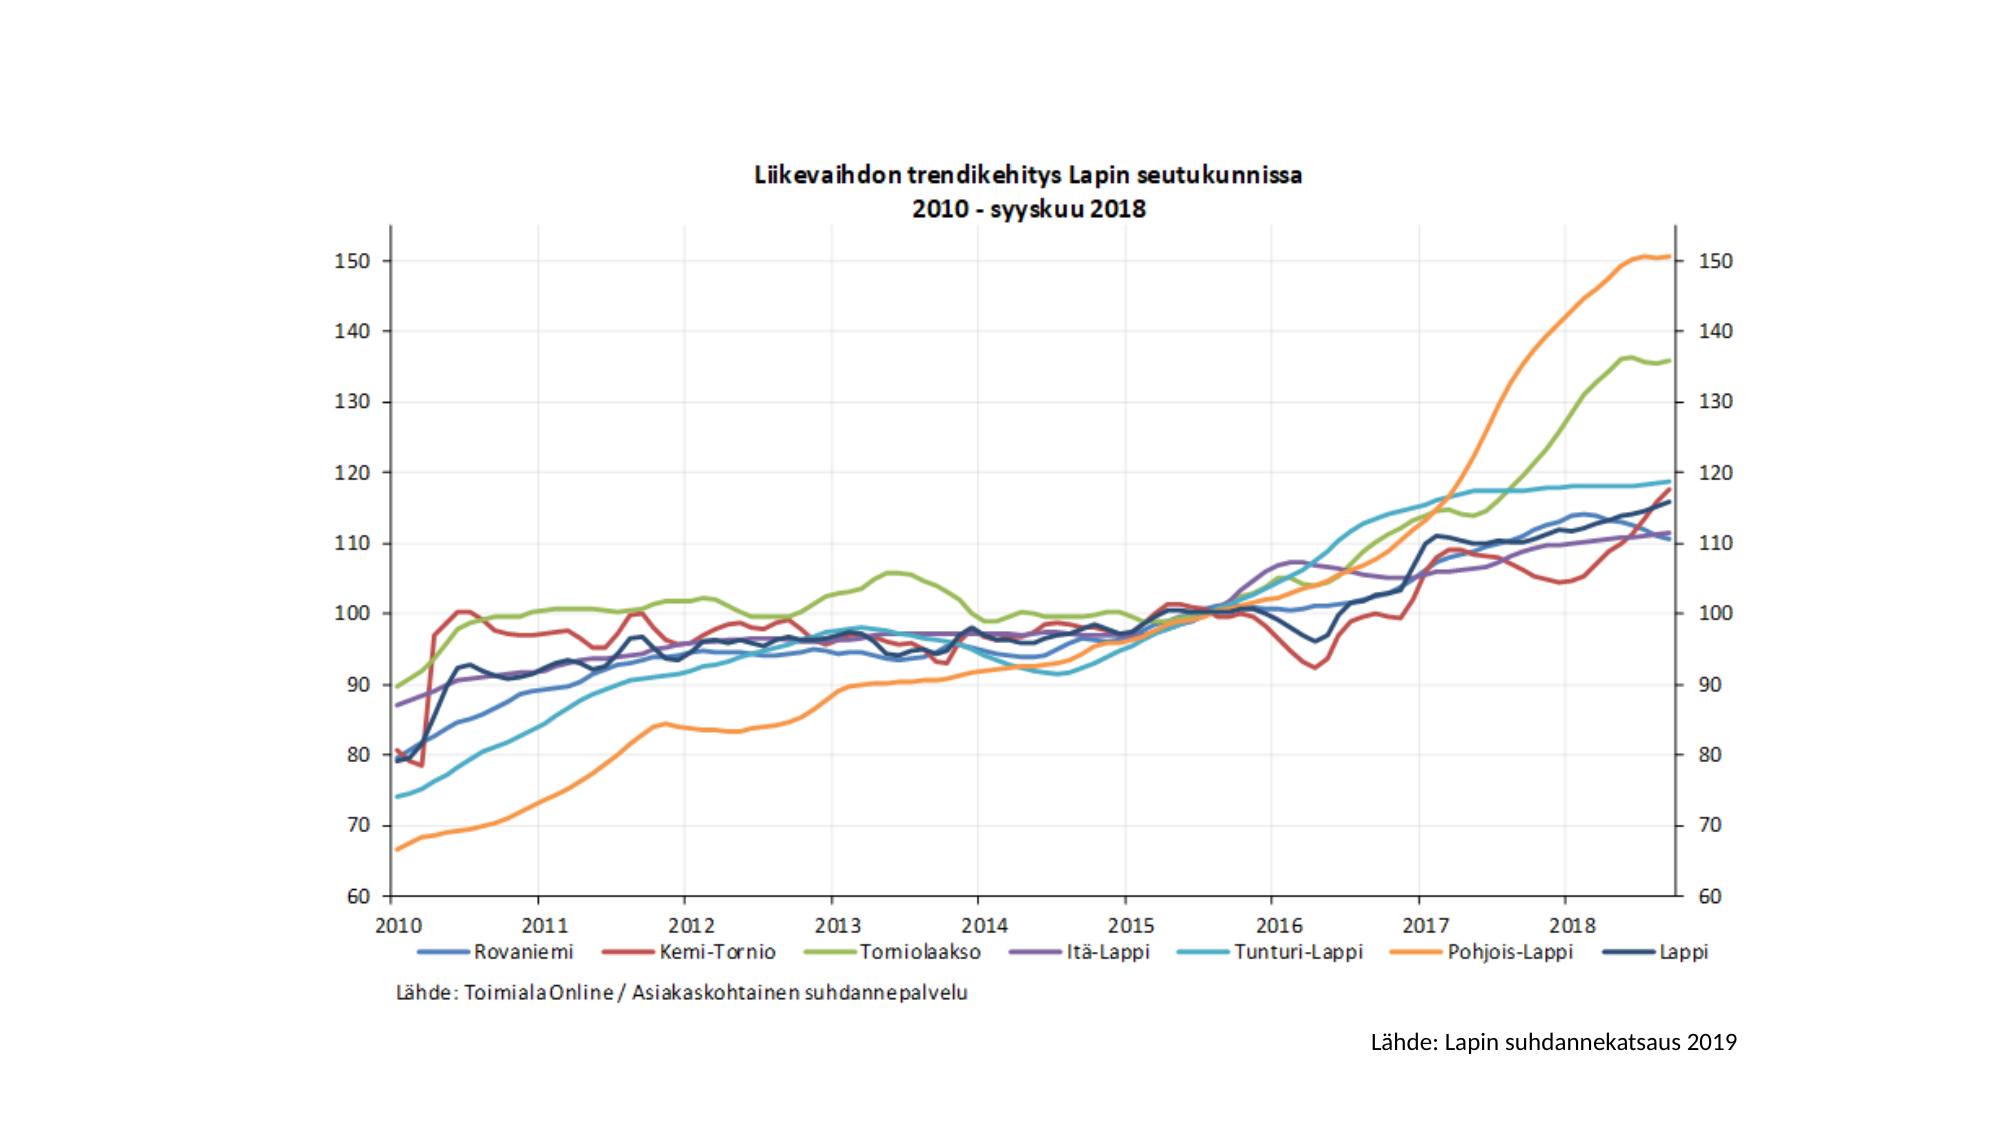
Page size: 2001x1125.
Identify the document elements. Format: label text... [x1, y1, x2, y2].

picture [317, 151, 1737, 1006]
text_box Lähde: Lapin suhdannekatsaus 2019 [1356, 1021, 1754, 1064]
